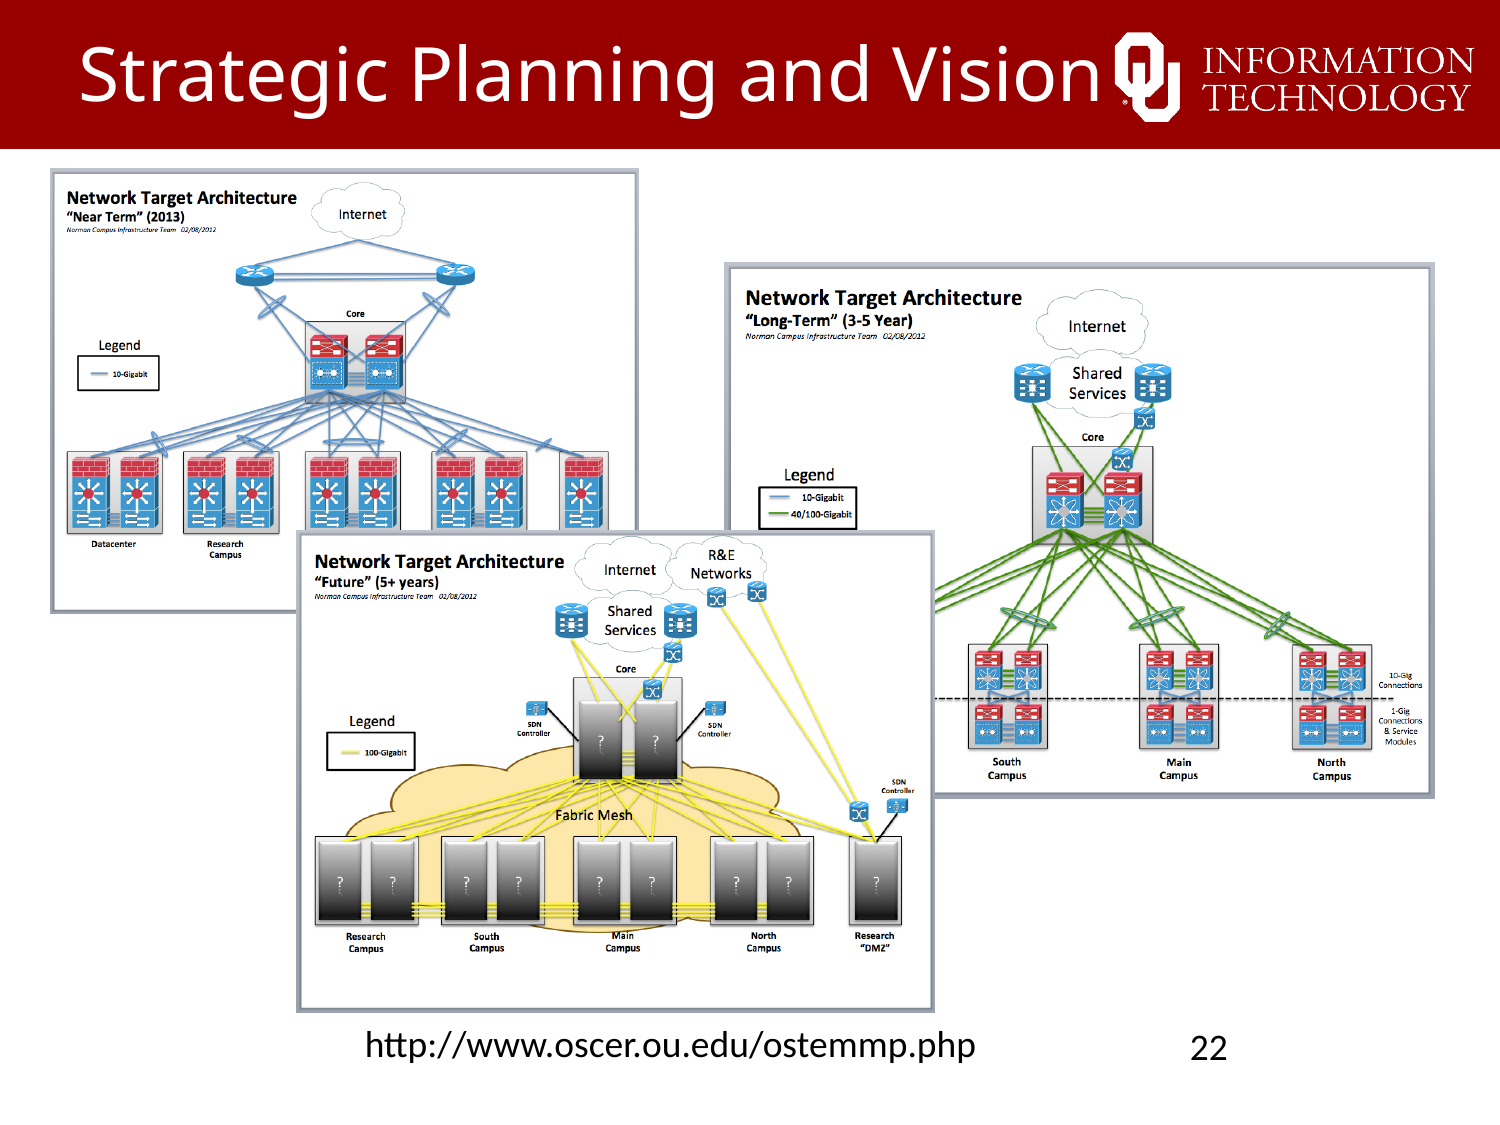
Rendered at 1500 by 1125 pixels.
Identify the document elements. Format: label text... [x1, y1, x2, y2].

picture [0, 0, 1500, 1013]
text_box http://www.oscer.ou.edu/ostemmp.php [349, 1012, 1210, 1088]
text_box 22 [1174, 1015, 1388, 1091]
title Strategic Planning and Vision [64, 19, 1343, 131]
